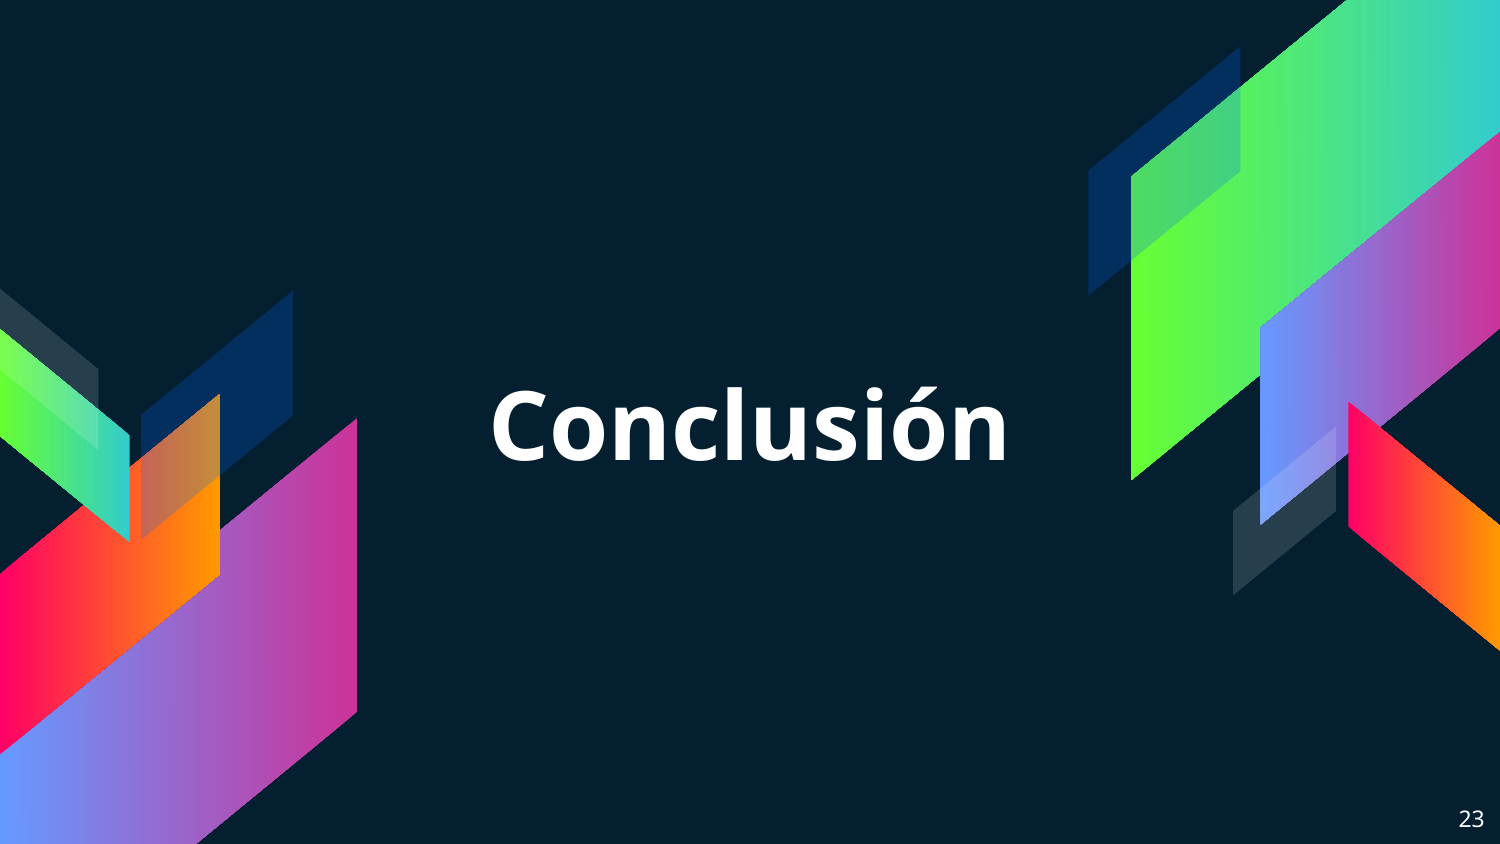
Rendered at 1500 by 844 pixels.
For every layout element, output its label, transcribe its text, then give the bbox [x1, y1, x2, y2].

title Conclusión [381, 326, 1119, 517]
slide_number 23 [1403, 789, 1500, 844]
